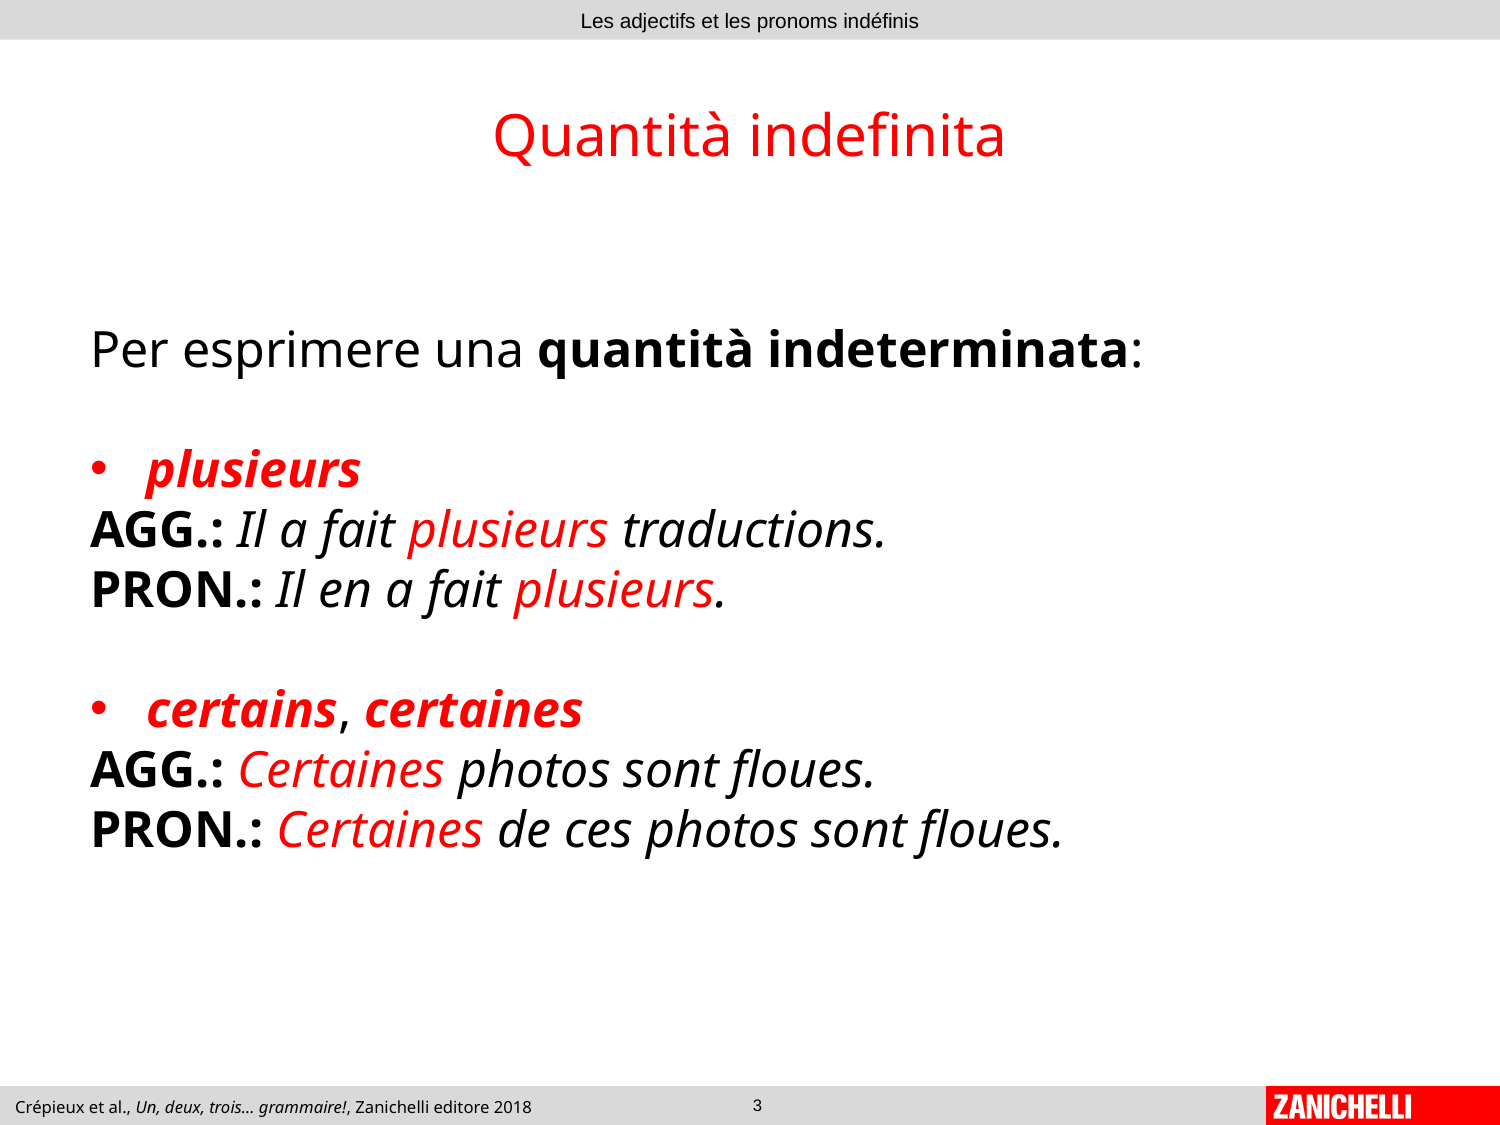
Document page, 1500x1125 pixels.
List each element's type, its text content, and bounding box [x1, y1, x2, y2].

list Per esprimere una quantità indeterminata: plusieurs AGG.: Il a fait plusieurs traductions. PRON.: Il en a fait plusieurs. certains, certaines AGG.: Certaines photos sont floues. PRON.: Certaines de ces photos sont floues. [75, 249, 1388, 925]
picture [1266, 1086, 1500, 1125]
title Quantità indefinita [75, 62, 1425, 213]
